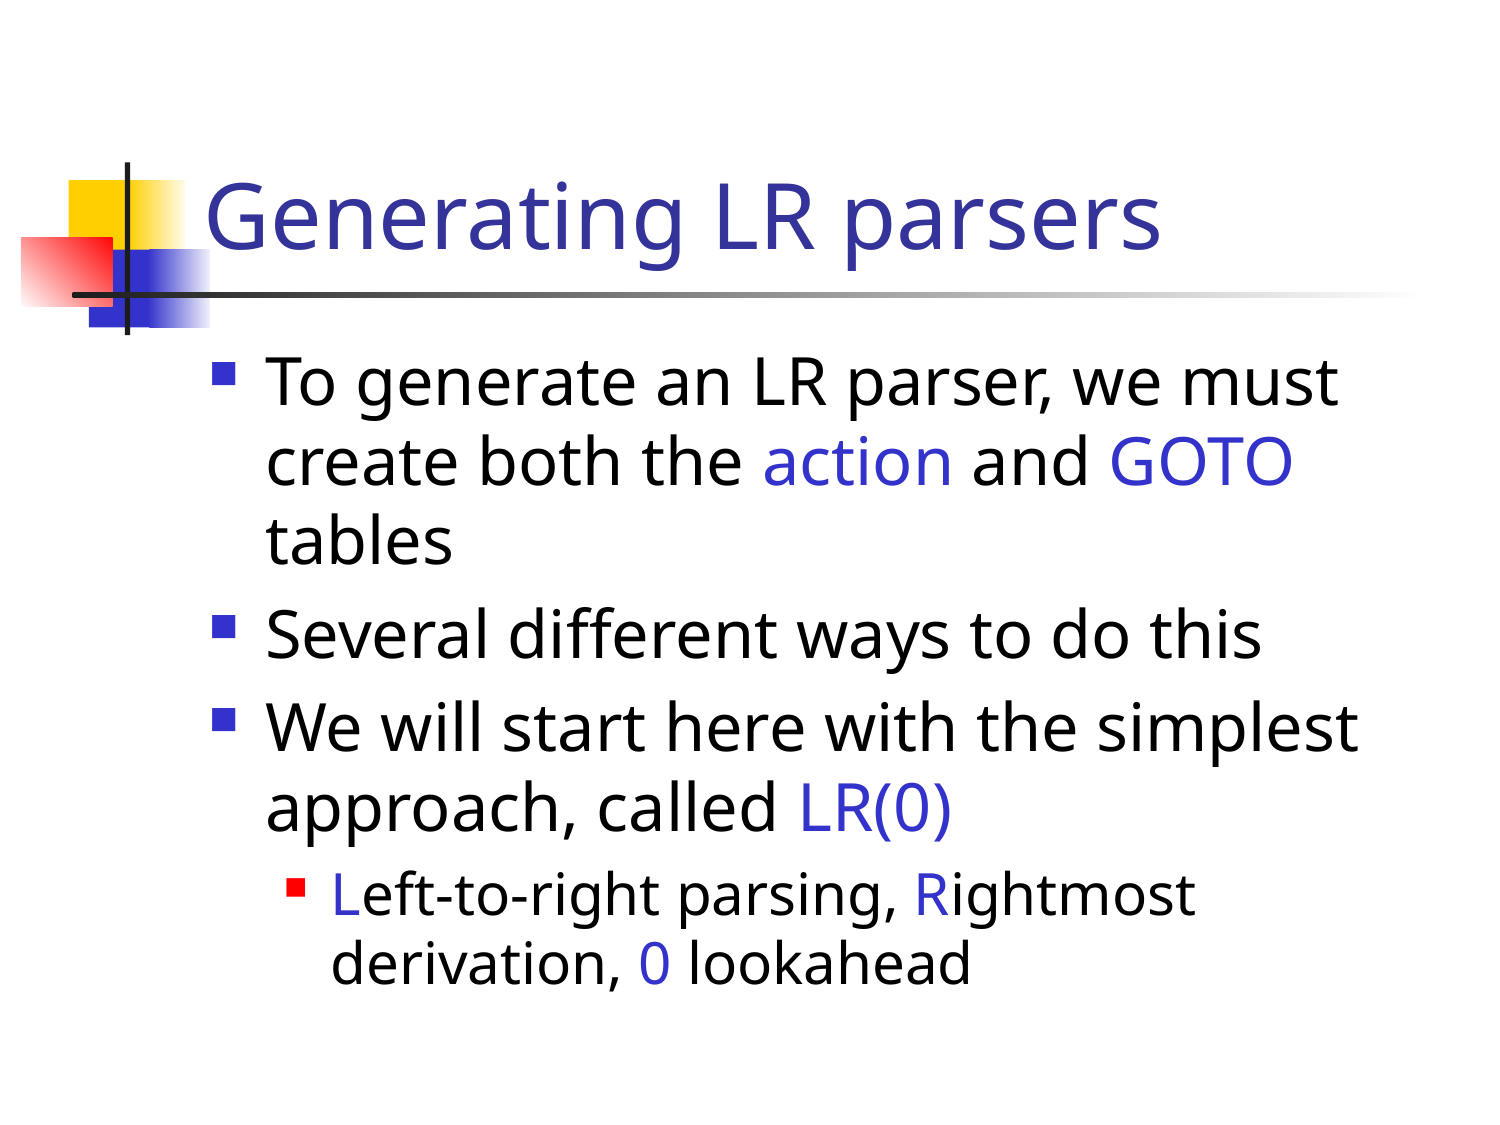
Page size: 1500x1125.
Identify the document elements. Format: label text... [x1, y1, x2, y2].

title Generating LR parsers [188, 35, 1468, 275]
list To generate an LR parser, we must create both the action and GOTO tables Several different ways to do this We will start here with the simplest approach, called LR(0) Left-to-right parsing, Rightmost derivation, 0 lookahead [193, 331, 1469, 1006]
